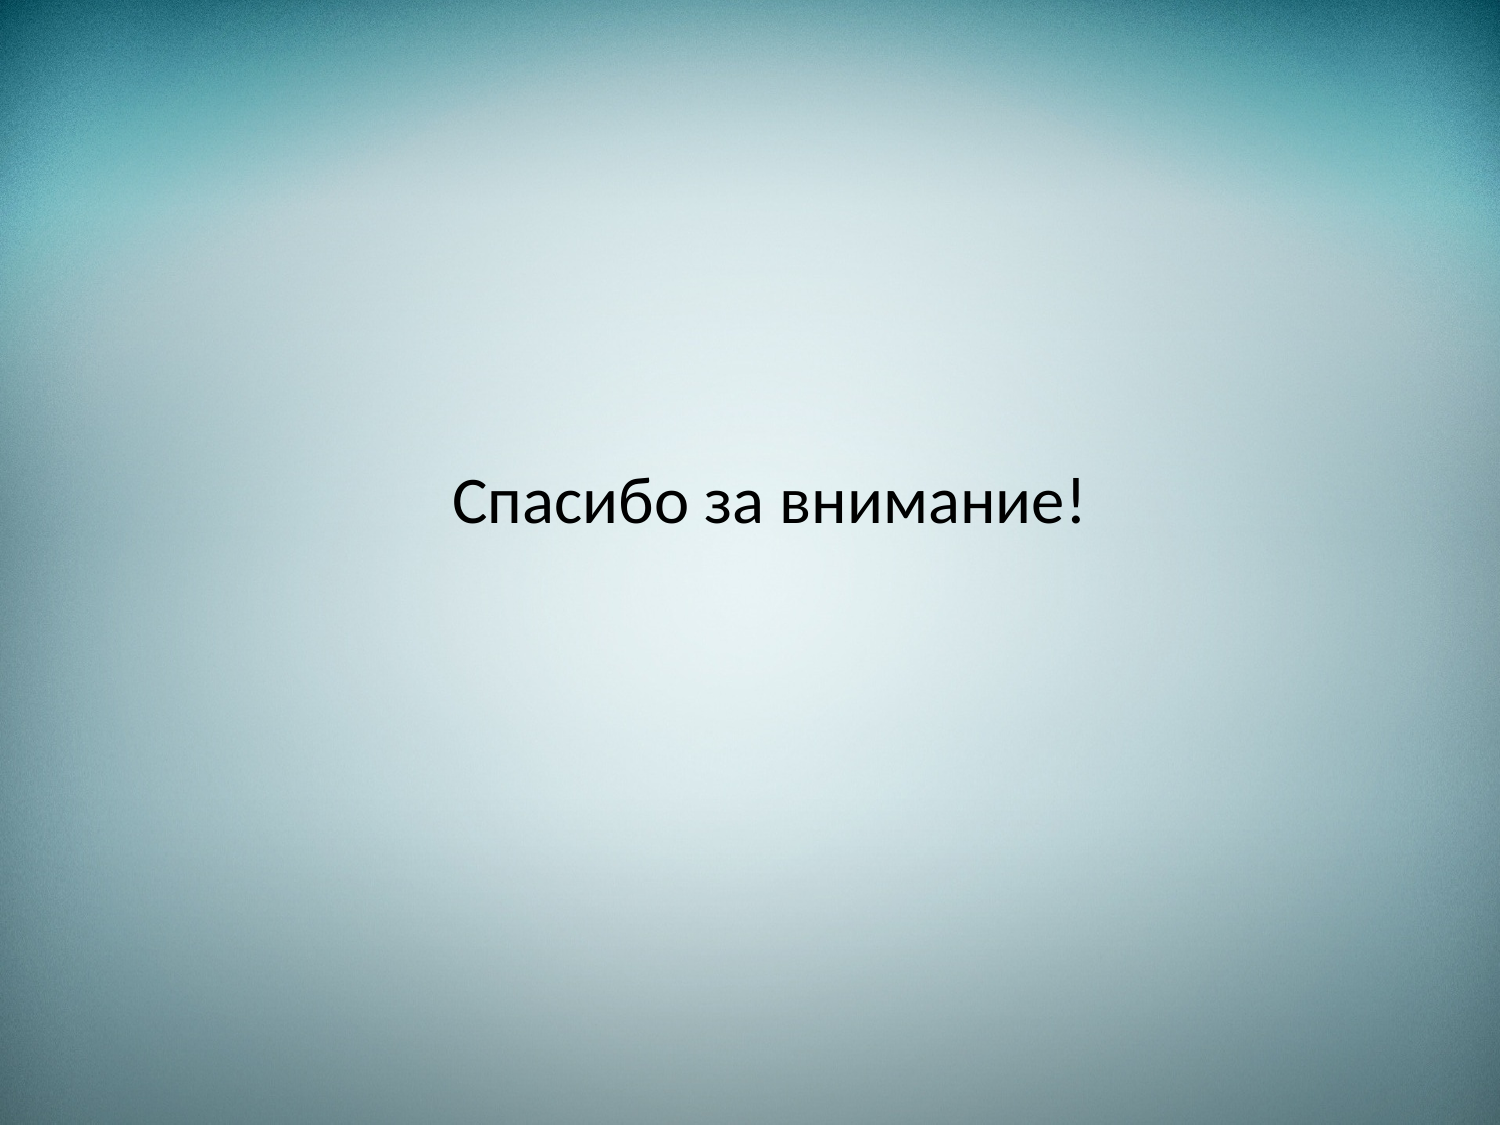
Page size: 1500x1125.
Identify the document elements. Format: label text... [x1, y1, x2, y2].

list Спасибо за внимание! [74, 262, 1466, 1006]
picture [0, 0, 1500, 1125]
